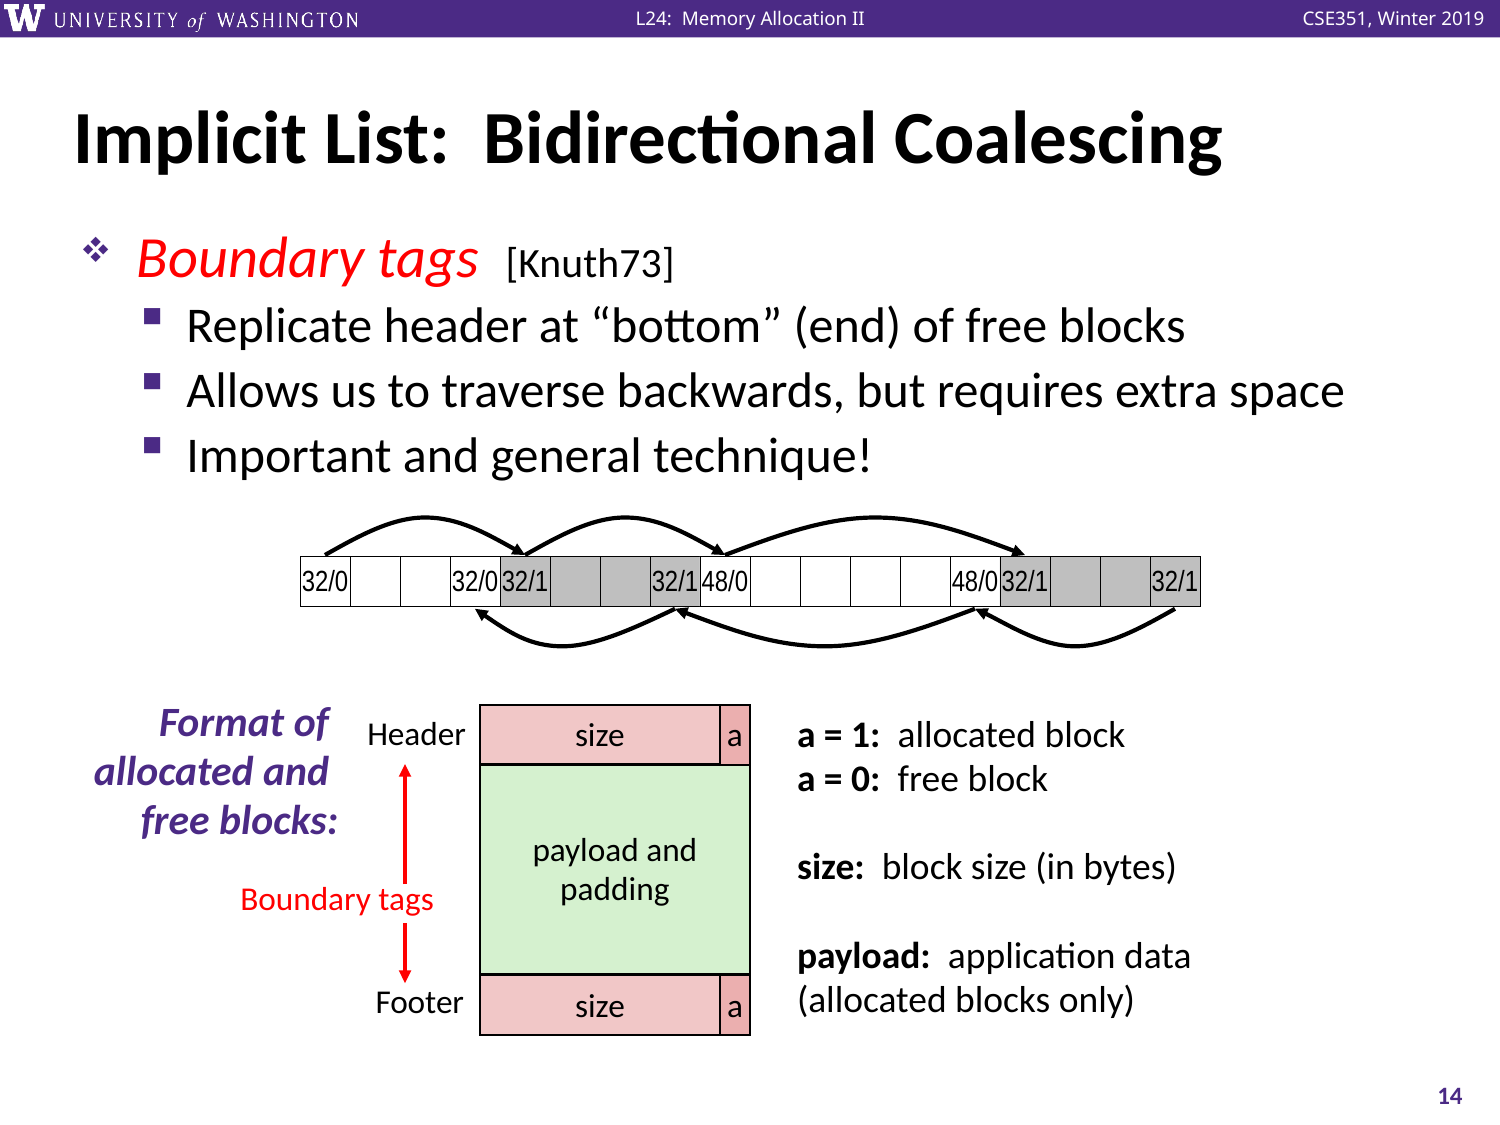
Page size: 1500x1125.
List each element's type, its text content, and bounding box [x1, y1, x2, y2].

list Boundary tags [Knuth73] Replicate header at “bottom” (end) of free blocks Allows us to traverse backwards, but requires extra space Important and general technique! [64, 223, 1438, 524]
text_box Header [354, 703, 480, 764]
text_box Format of allocated and free blocks: [78, 689, 354, 853]
picture [4, 4, 358, 32]
slide_number 14 [1400, 1065, 1500, 1125]
text_box Boundary tags [225, 871, 449, 926]
title Implicit List: Bidirectional Coalescing [58, 71, 1438, 197]
text_box Footer [360, 974, 474, 1029]
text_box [479, 704, 751, 1036]
text_box a = 1: allocated block a = 0: free block size: block size (in bytes) payload: application data (allocated blocks only) [782, 704, 1207, 1029]
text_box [299, 517, 1201, 647]
